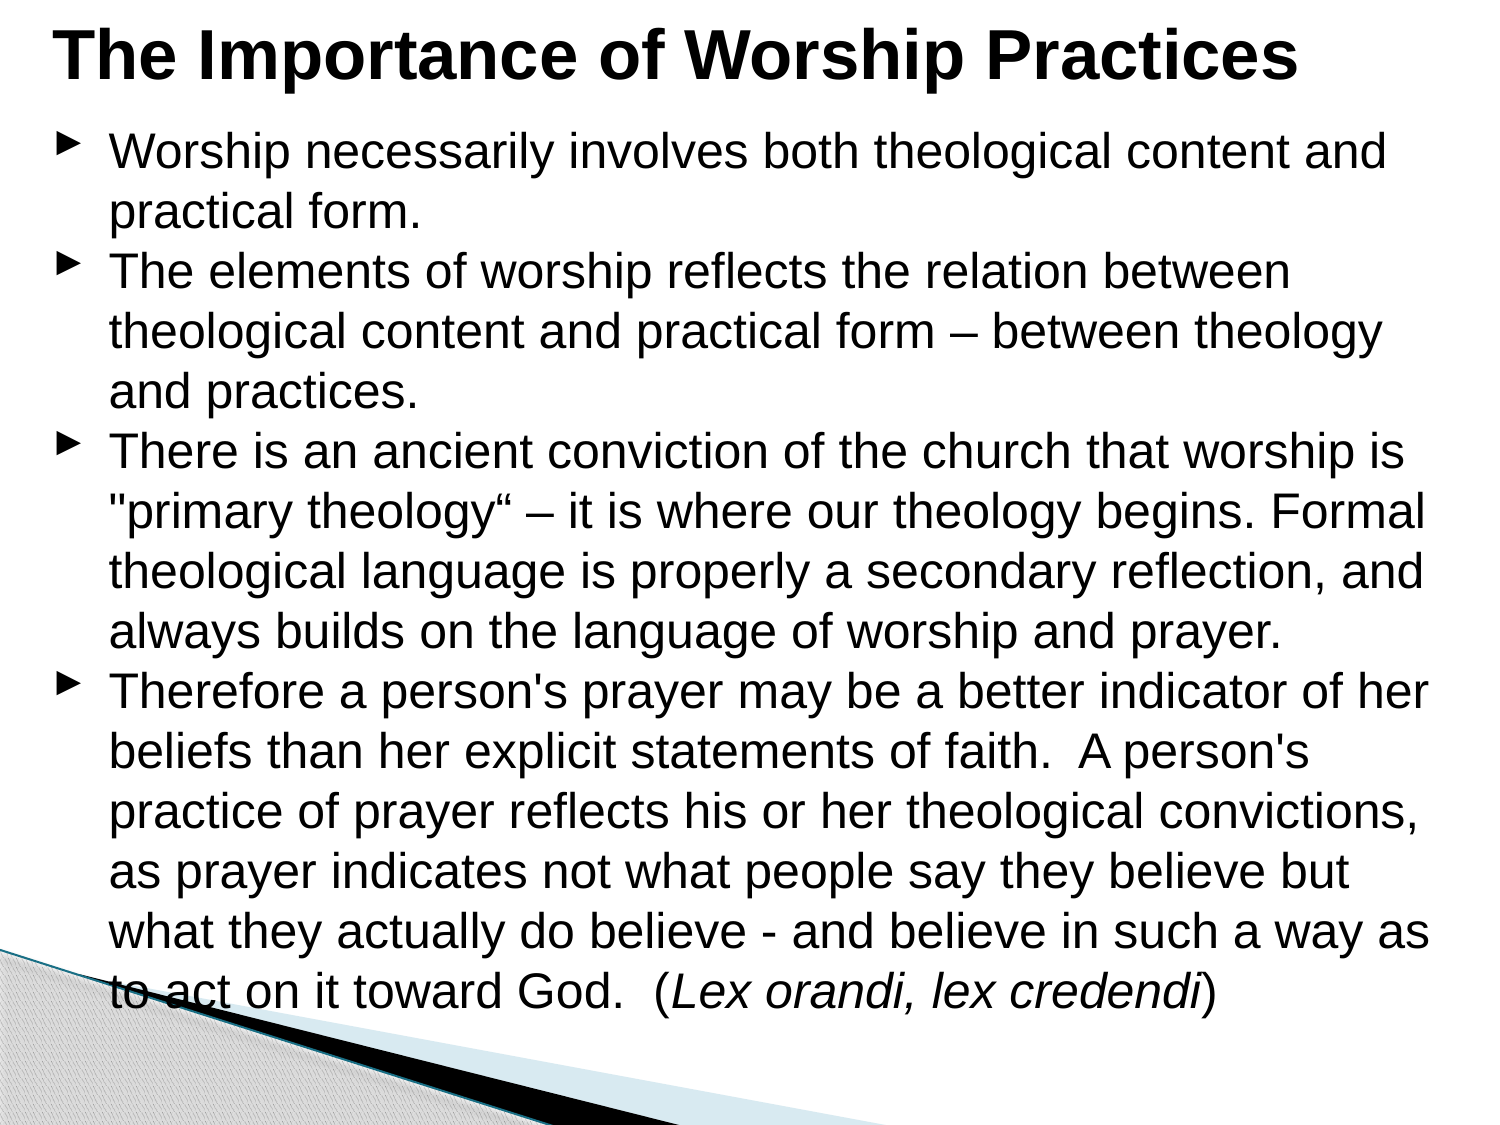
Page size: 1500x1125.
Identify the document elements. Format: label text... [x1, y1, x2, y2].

text_box The Importance of Worship Practices Worship necessarily involves both theological content and practical form. The elements of worship reflects the relation between theological content and practical form – between theology and practices. There is an ancient conviction of the church that worship is "primary theology“ – it is where our theology begins. Formal theological language is properly a secondary reflection, and always builds on the language of worship and prayer. Therefore a person's prayer may be a better indicator of her beliefs than her explicit statements of faith. A person's practice of prayer reflects his or her theological convictions, as prayer indicates not what people say they believe but what they actually do believe - and believe in such a way as to act on it toward God. (Lex orandi, lex credendi) [37, 1, 1475, 1027]
